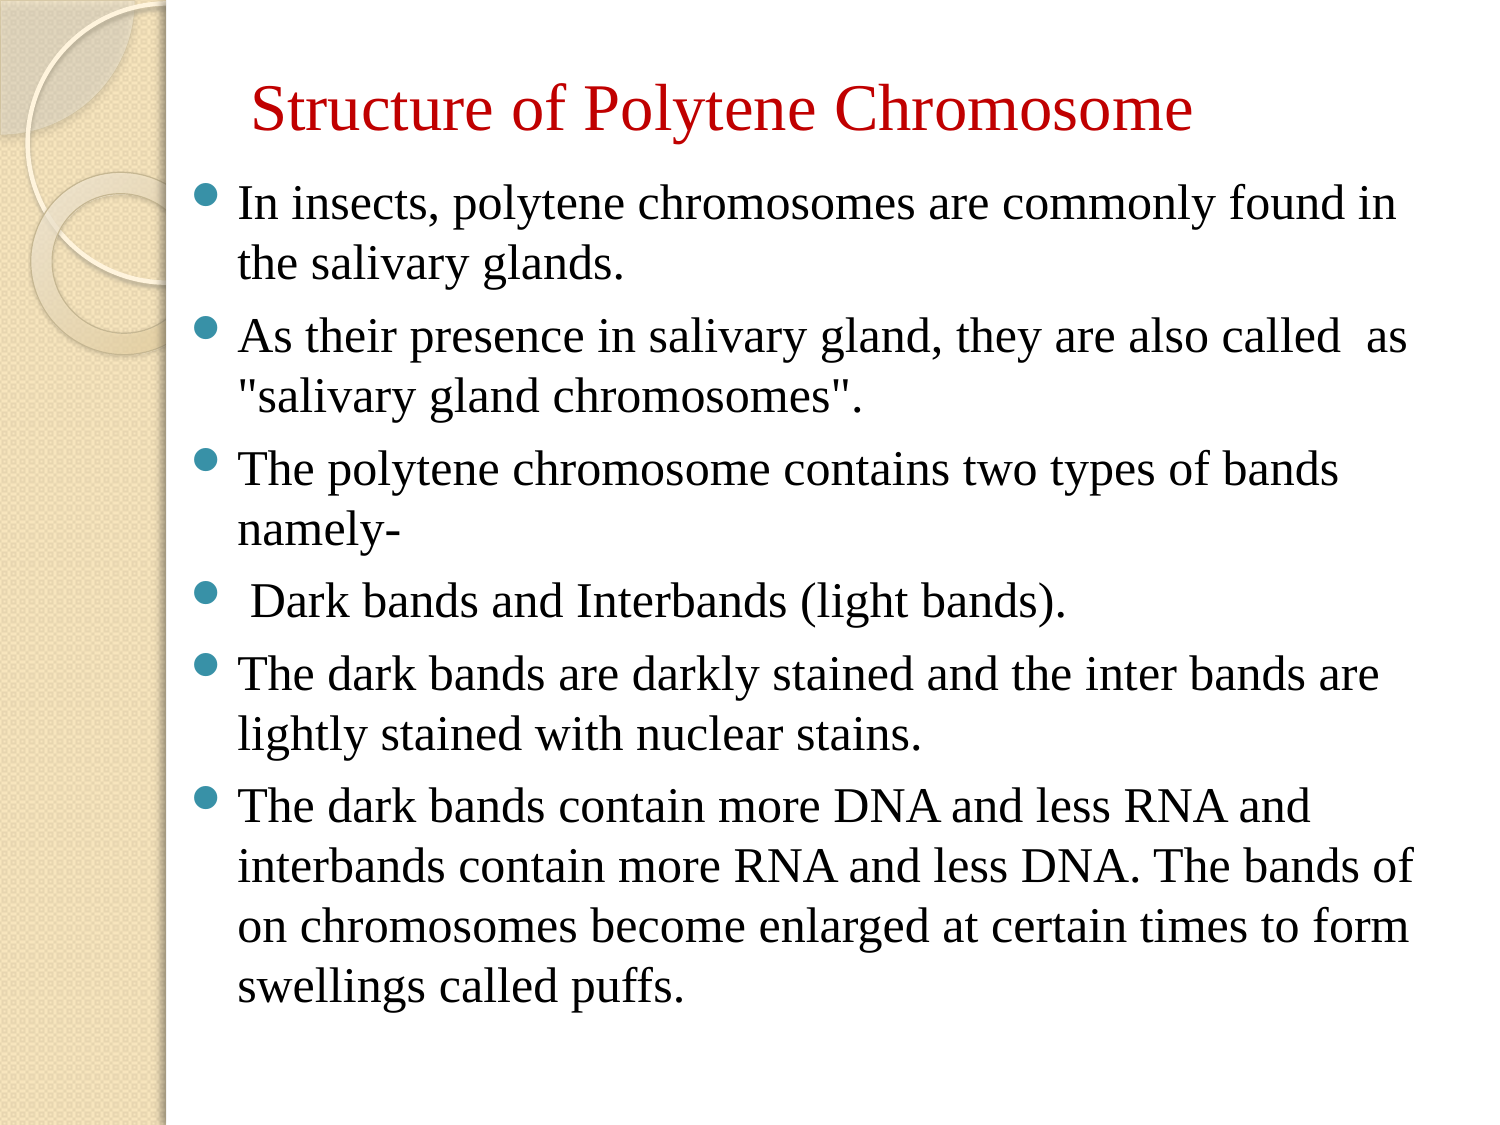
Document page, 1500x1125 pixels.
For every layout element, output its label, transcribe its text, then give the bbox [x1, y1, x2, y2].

title Structure of Polytene Chromosome [235, 45, 1466, 162]
list In insects, polytene chromosomes are commonly found in the salivary glands. As their presence in salivary gland, they are also called as "salivary gland chromosomes". The polytene chromosome contains two types of bands namely- Dark bands and Interbands (light bands). The dark bands are darkly stained and the inter bands are lightly stained with nuclear stains. The dark bands contain more DNA and less RNA and interbands contain more RNA and less DNA. The bands of on chromosomes become enlarged at certain times to form swellings called puffs. [162, 162, 1466, 1063]
